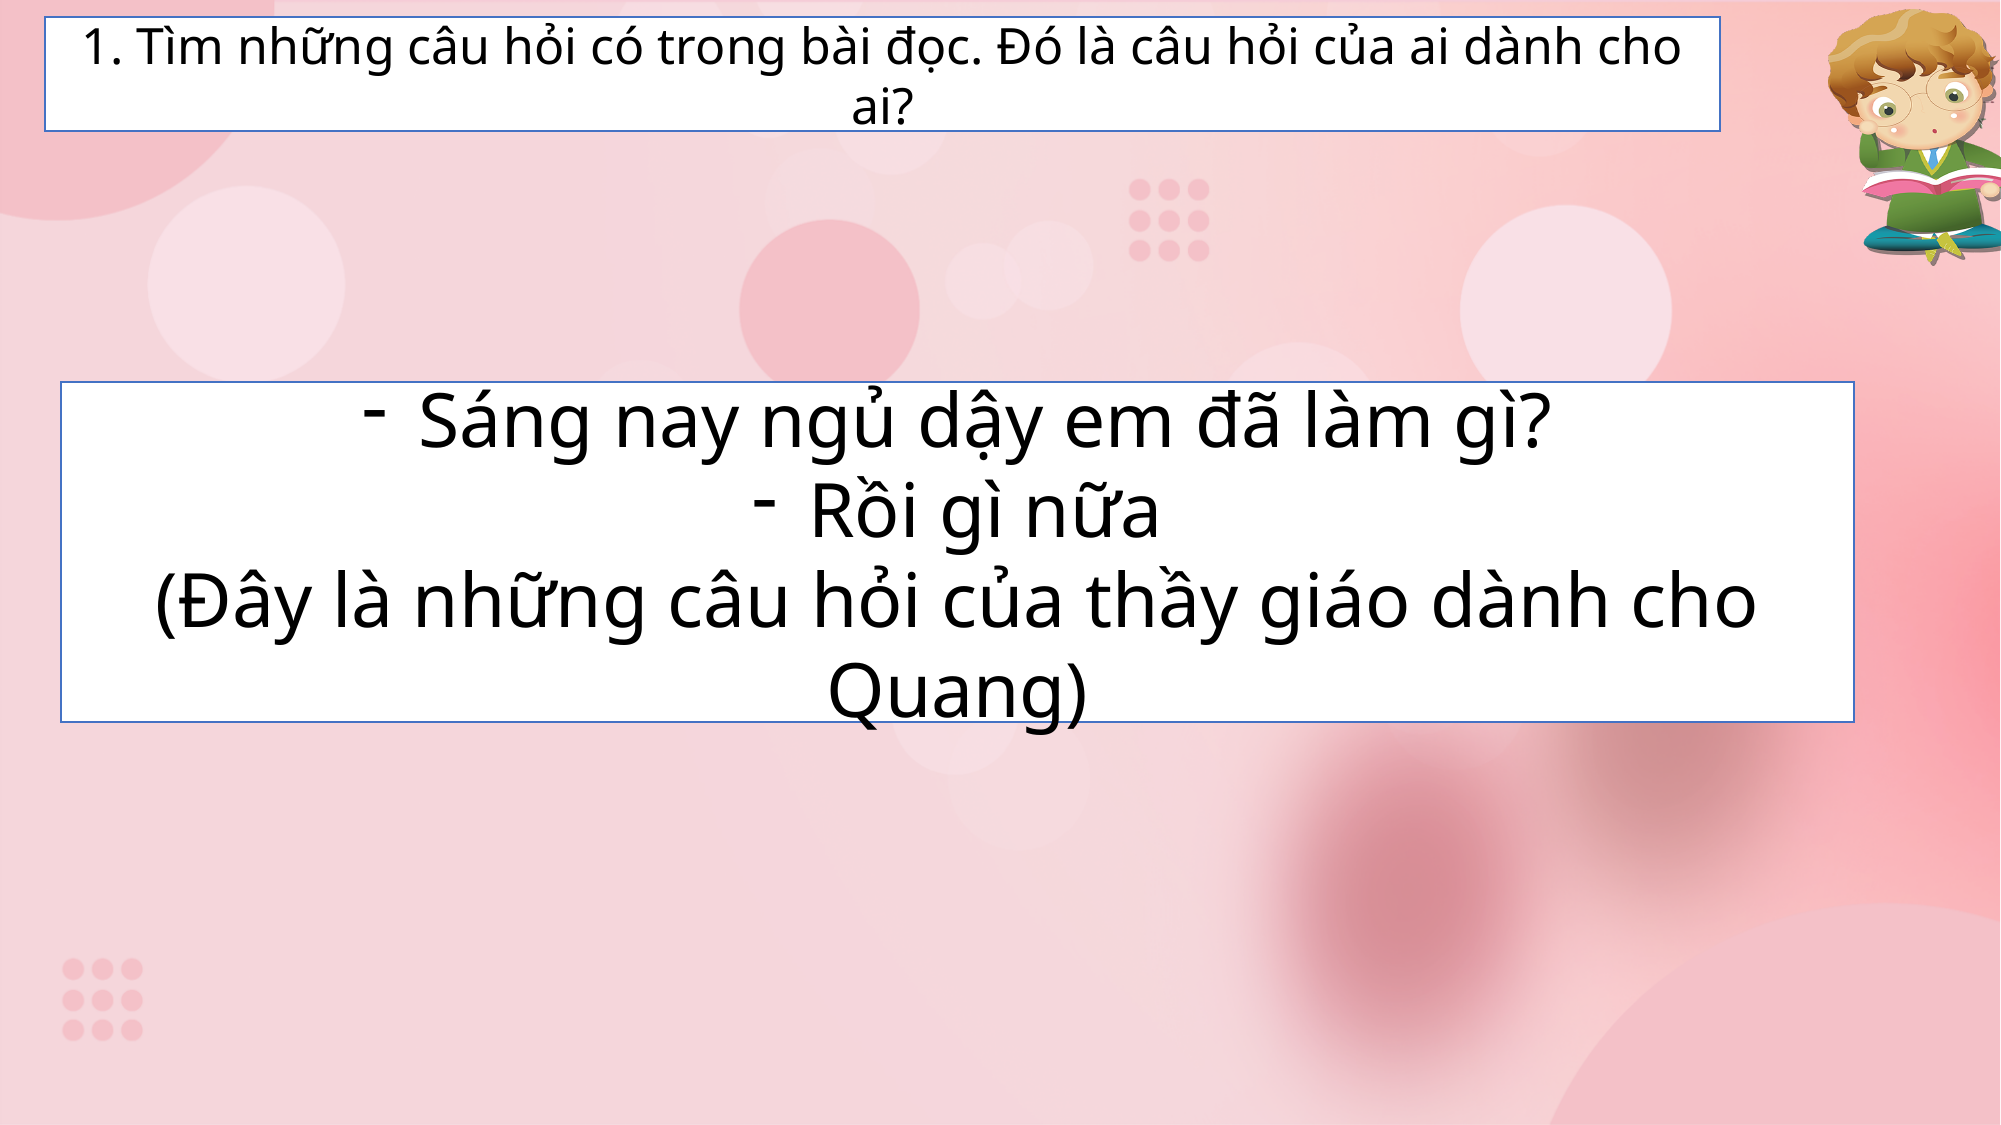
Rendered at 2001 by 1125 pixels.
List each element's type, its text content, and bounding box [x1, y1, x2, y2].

picture [0, 0, 2001, 1125]
text_box 1. Tìm những câu hỏi có trong bài đọc. Đó là câu hỏi của ai dành cho ai? [44, 16, 1721, 132]
text_box Sáng nay ngủ dậy em đã làm gì? Rồi gì nữa (Đây là những câu hỏi của thầy giáo dành cho Quang) [60, 381, 1855, 723]
